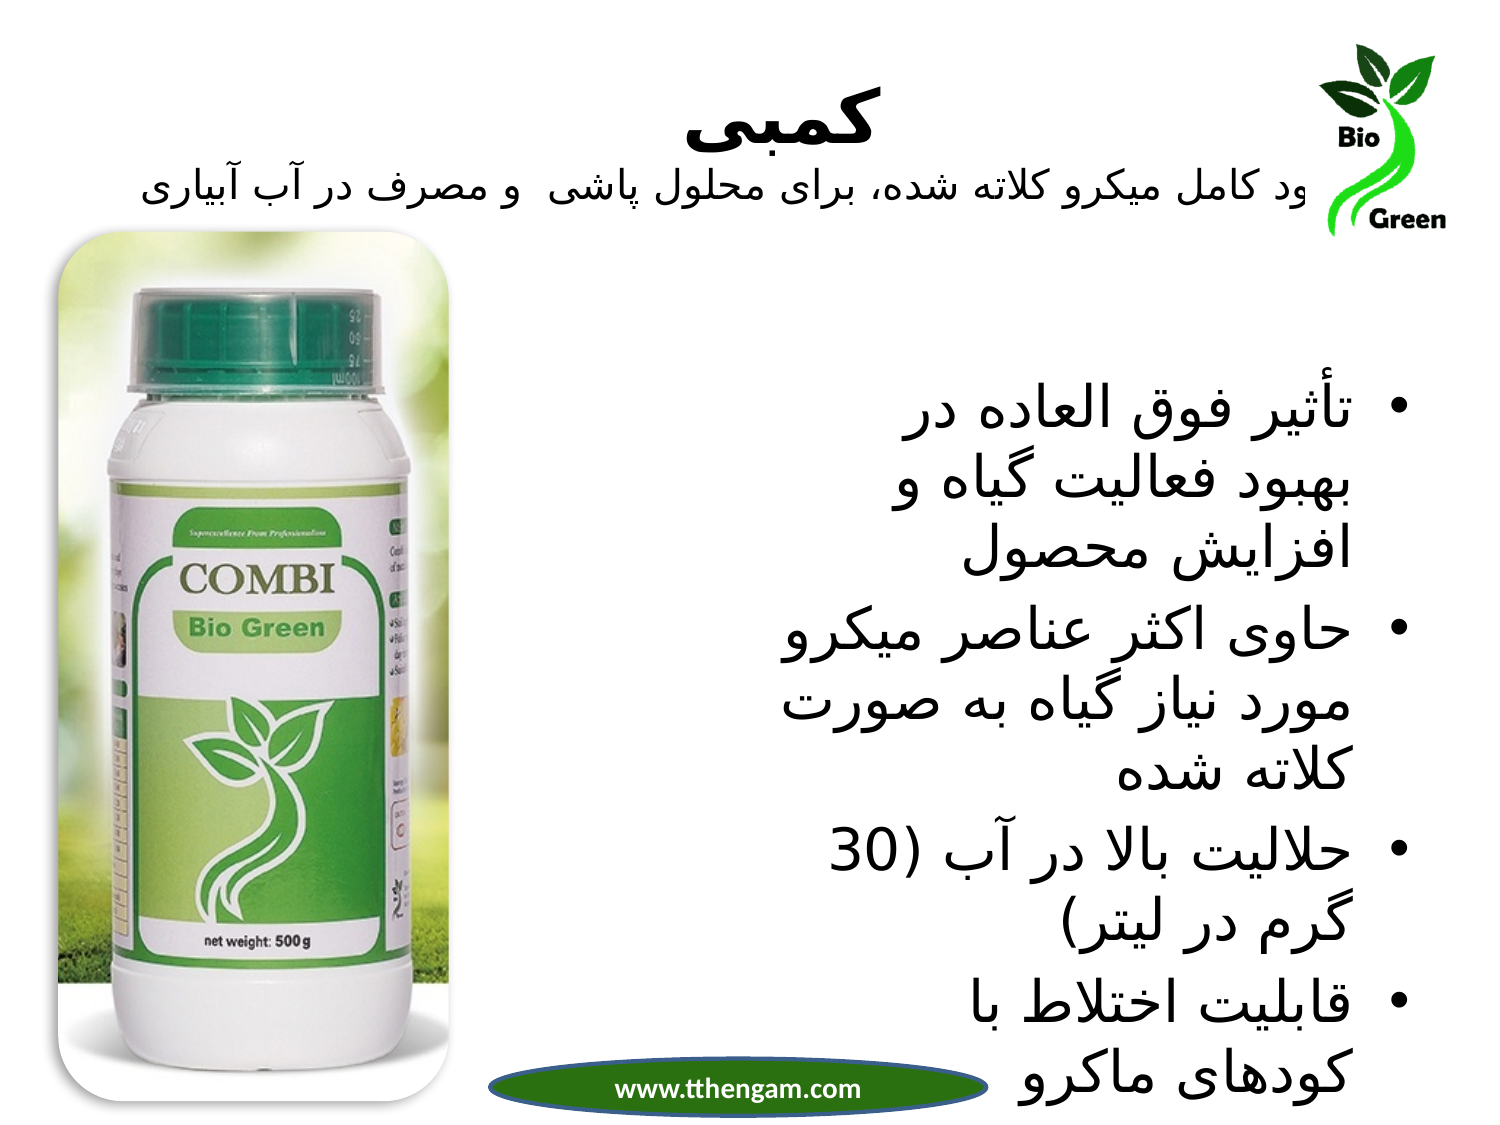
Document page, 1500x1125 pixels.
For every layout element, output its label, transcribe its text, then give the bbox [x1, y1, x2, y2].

title کمبی کود کامل میکرو کلاته شده، برای محلول پاشی و مصرف در آب آبیاری [75, 45, 1299, 233]
list تأثیر فوق العاده در بهبود فعالیت گیاه و افزایش محصول حاوی اکثر عناصر میکرو مورد نیاز گیاه به صورت کلاته شده حلالیت بالا در آب (30 گرم در لیتر) قابلیت اختلاط با کودهای ماکرو [762, 361, 1425, 1005]
picture [1304, 18, 1469, 250]
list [58, 231, 449, 1102]
text_box www.tthengam.com [488, 1056, 989, 1118]
